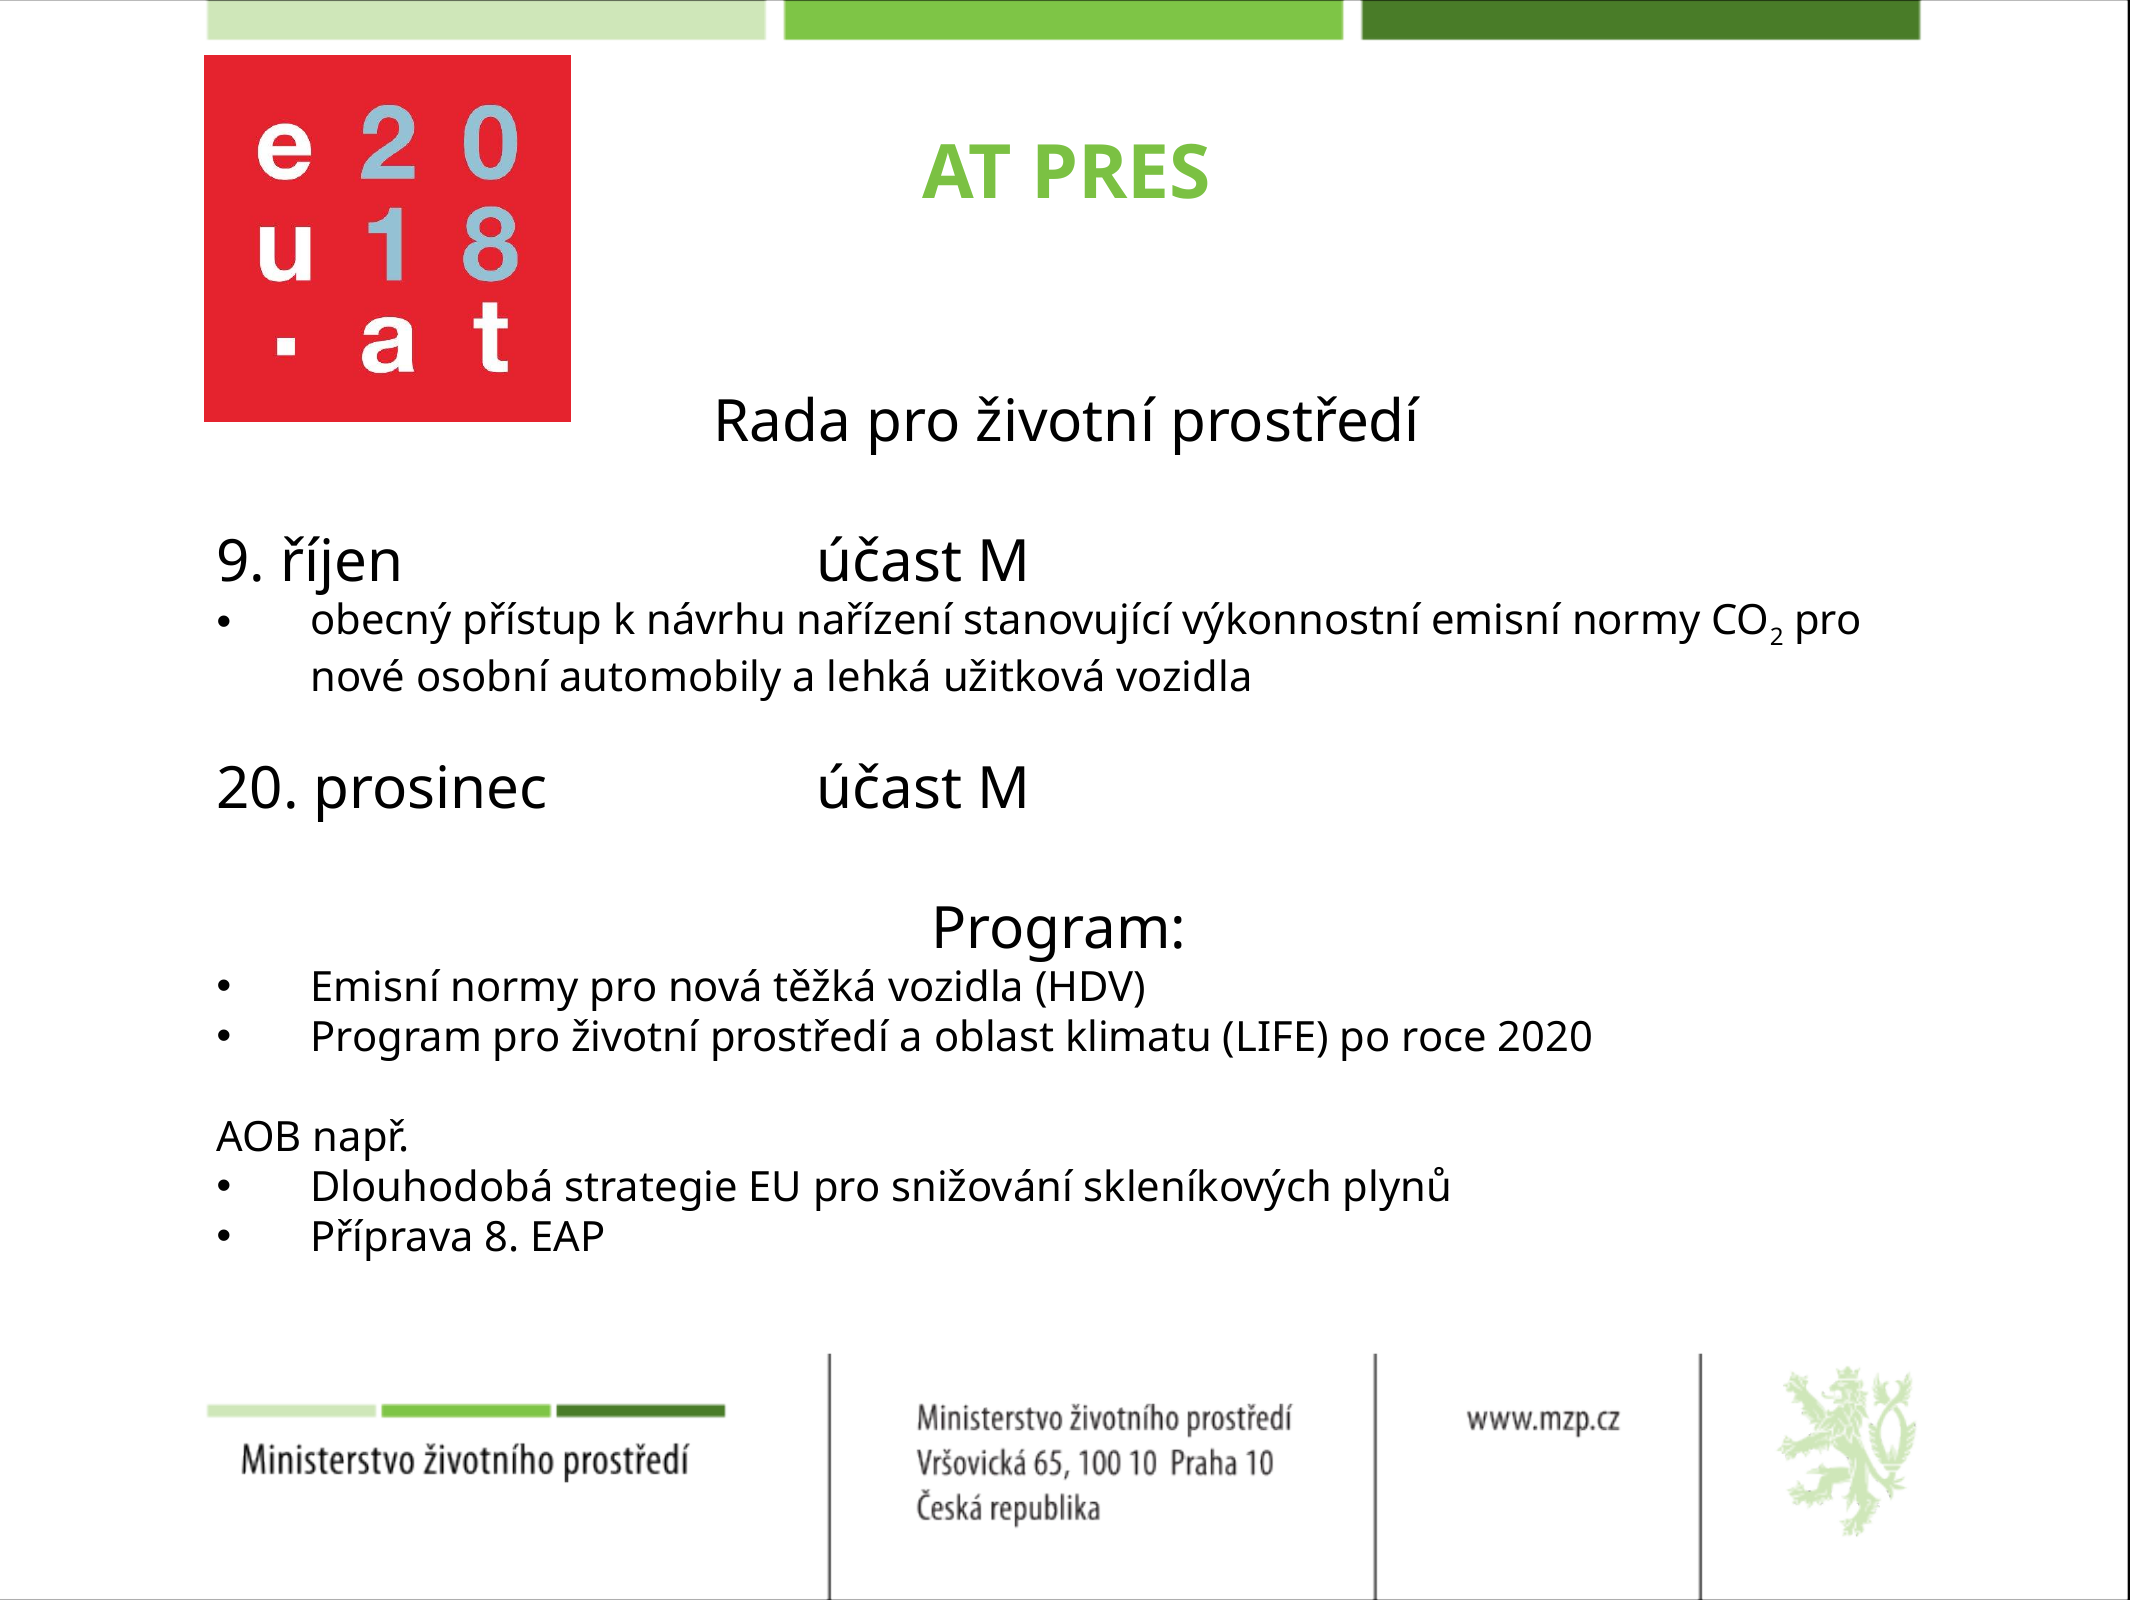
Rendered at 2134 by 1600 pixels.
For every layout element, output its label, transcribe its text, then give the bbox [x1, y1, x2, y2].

picture [0, 0, 2130, 1600]
title AT PRES [575, 79, 1925, 222]
list Rada pro životní prostředí 9. říjen účast M obecný přístup k návrhu nařízení stanovující výkonnostní emisní normy CO2 pro nové osobní automobily a lehká užitková vozidla 20. prosinec účast M Program: Emisní normy pro nová těžká vozidla (HDV) Program pro životní prostředí a oblast klimatu (LIFE) po roce 2020 AOB např. Dlouhodobá strategie EU pro snižování skleníkových plynů Příprava 8. EAP [208, 374, 1925, 1320]
